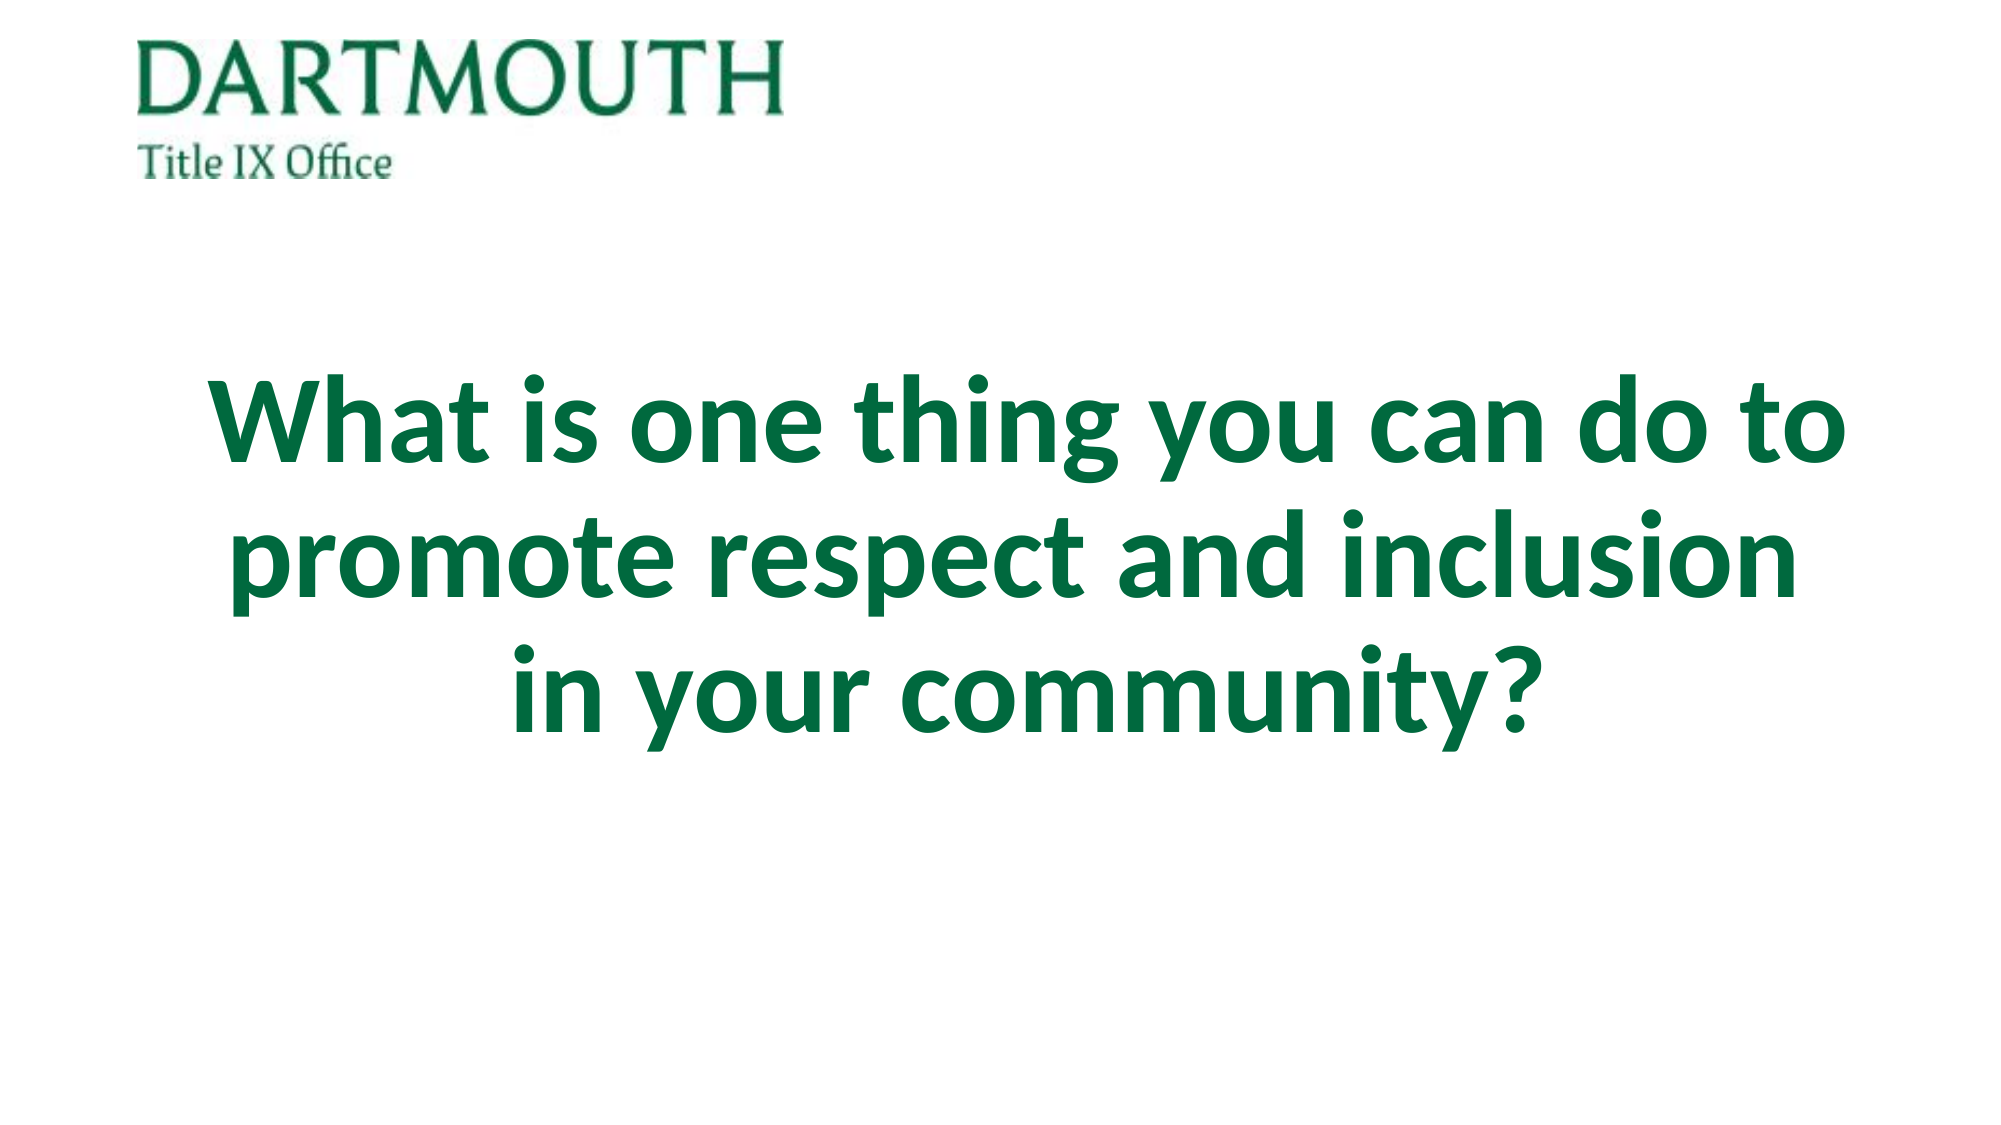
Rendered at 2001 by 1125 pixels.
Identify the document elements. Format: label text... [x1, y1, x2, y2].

title What is one thing you can do to promote respect and inclusion in your community? [88, 257, 1969, 1068]
picture [137, 39, 784, 179]
